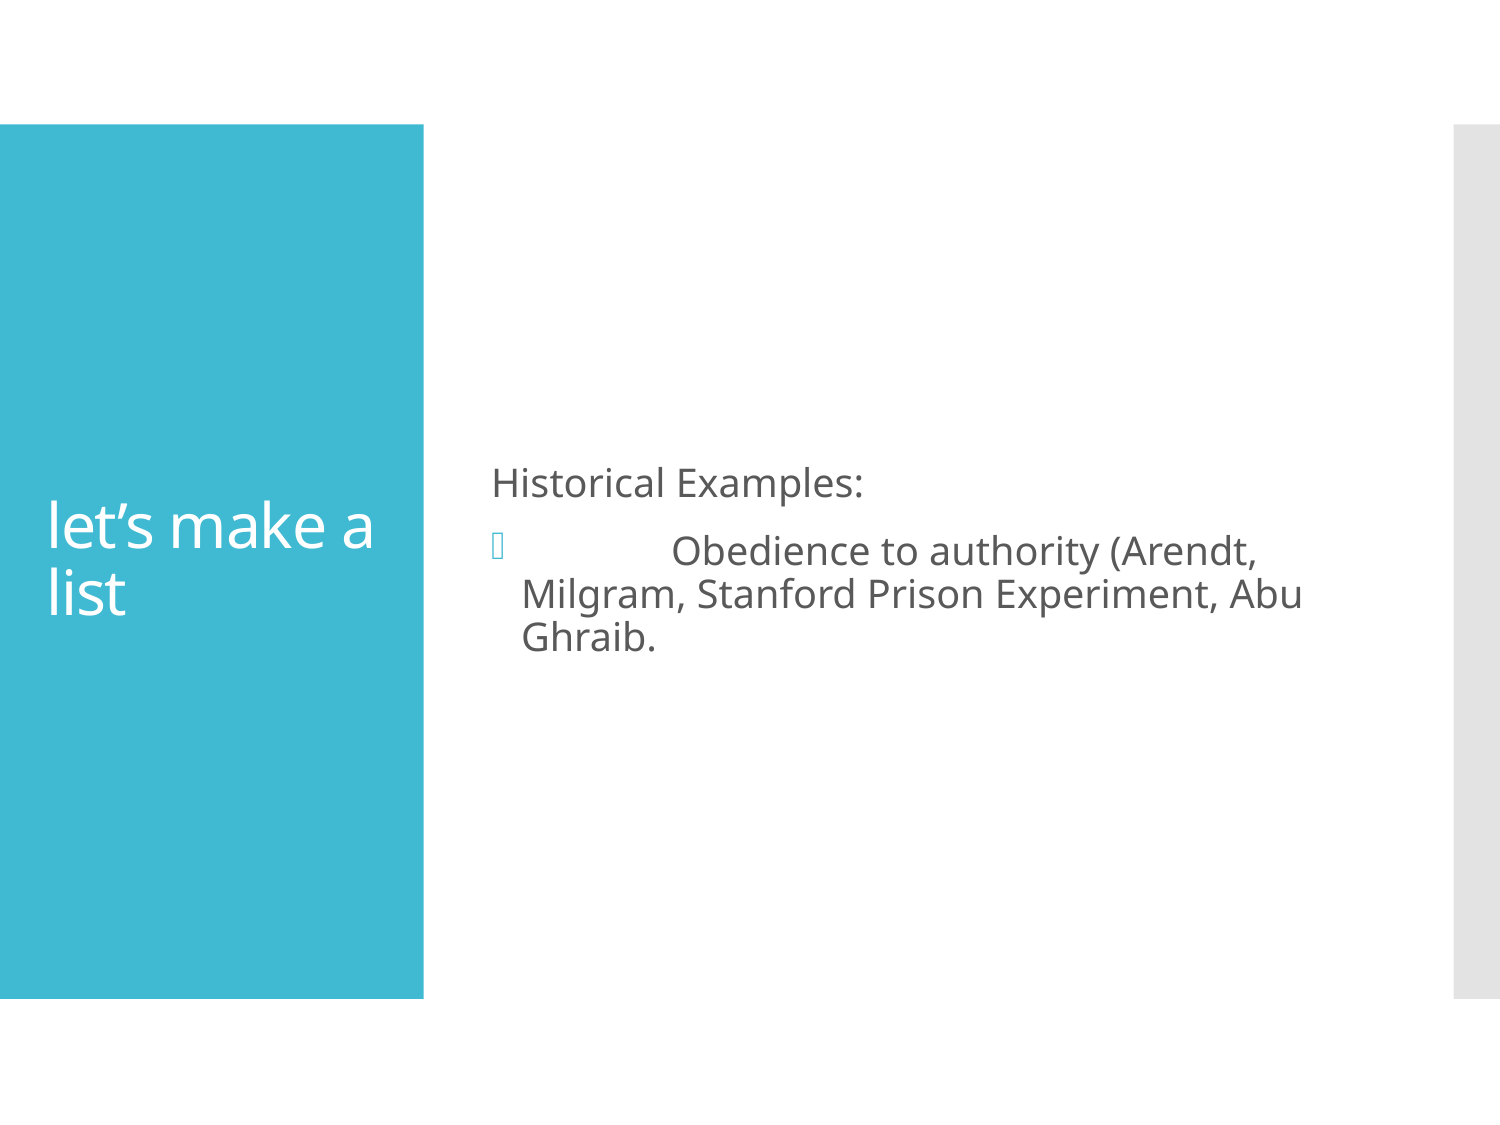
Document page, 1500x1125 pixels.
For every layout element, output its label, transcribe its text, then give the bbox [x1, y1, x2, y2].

list Historical Examples: Obedience to authority (Arendt, Milgram, Stanford Prison Experiment, Abu Ghraib. [476, 141, 1376, 982]
title let’s make a list [31, 184, 394, 940]
